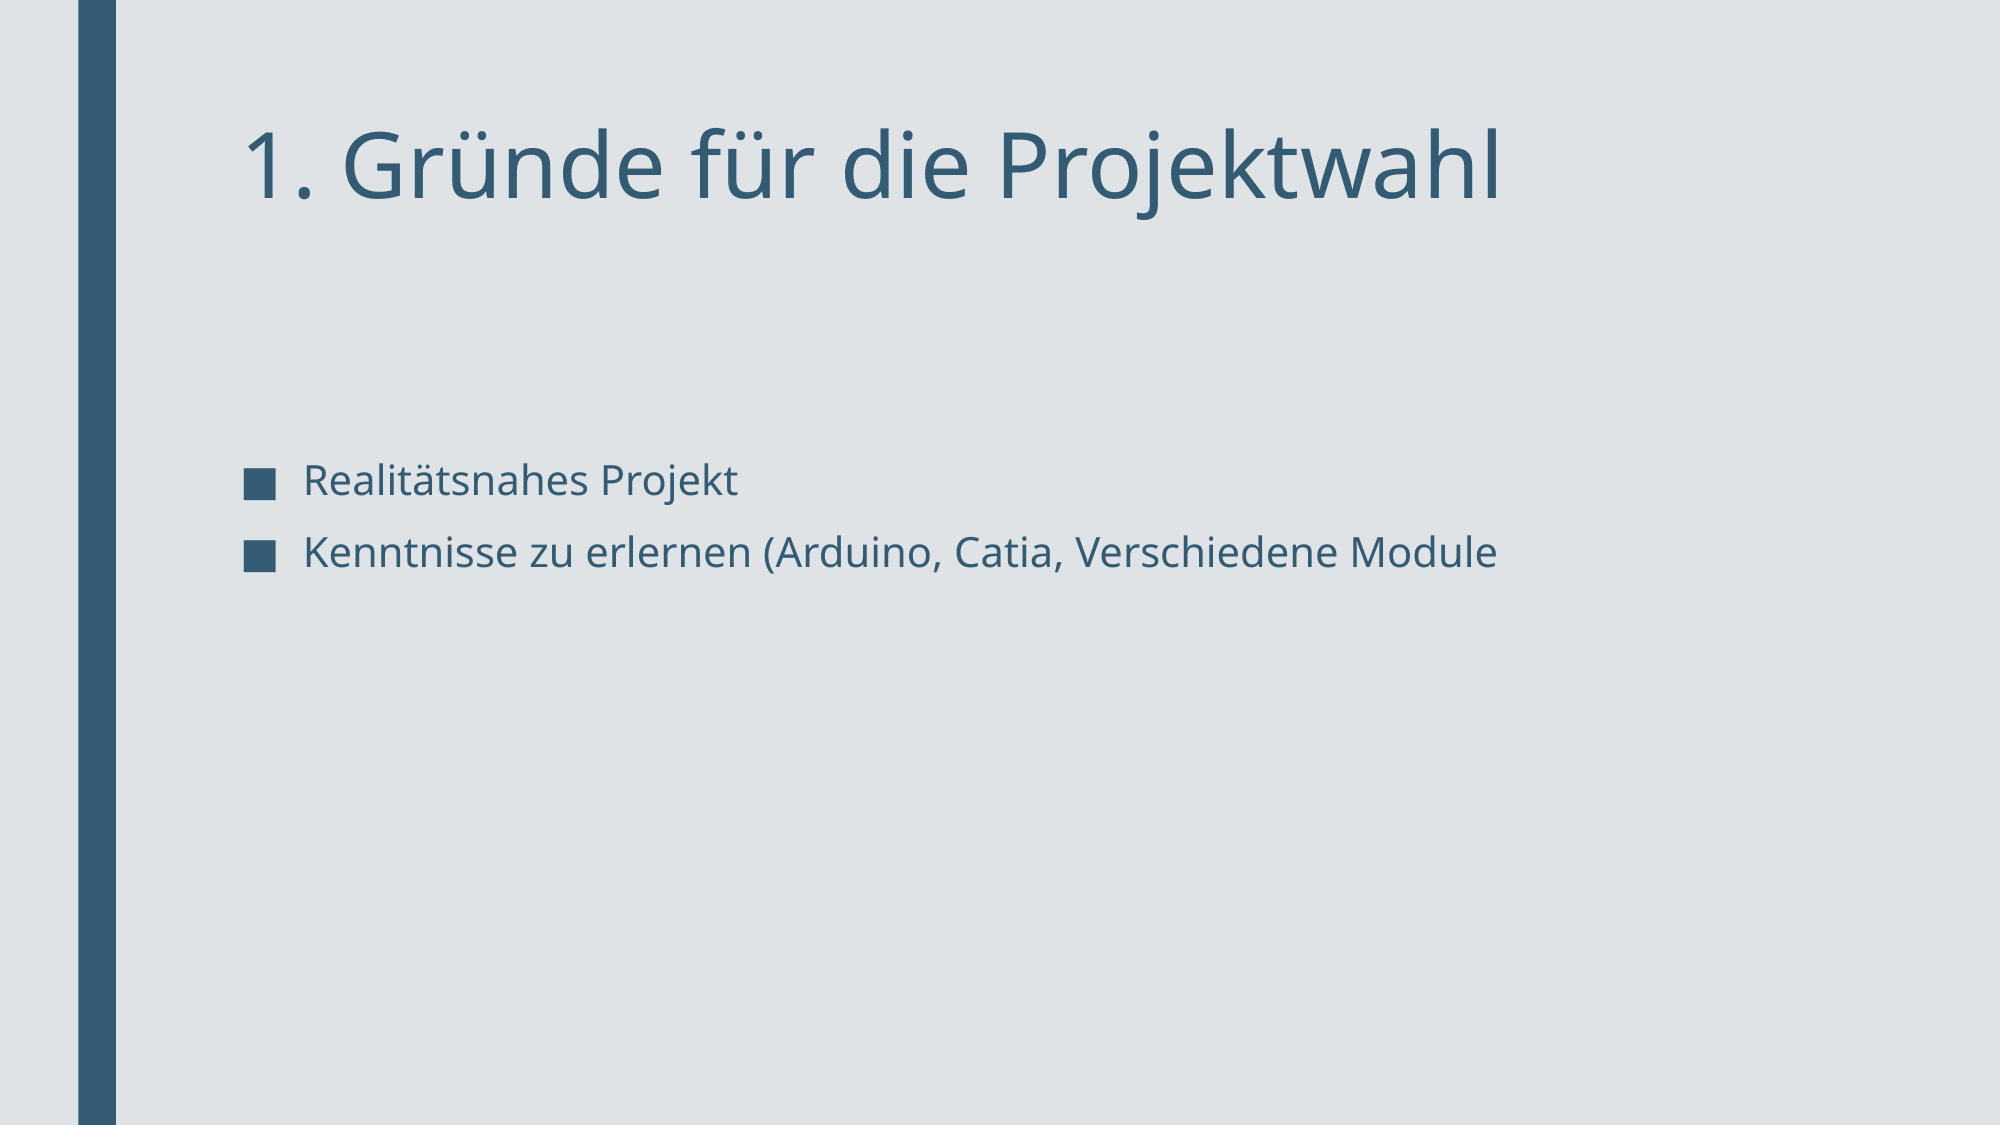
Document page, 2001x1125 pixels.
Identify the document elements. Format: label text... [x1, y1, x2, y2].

title 1. Gründe für die Projektwahl [225, 112, 1800, 357]
list Realitätsnahes Projekt Kenntnisse zu erlernen (Arduino, Catia, Verschiedene Module [225, 375, 1800, 963]
